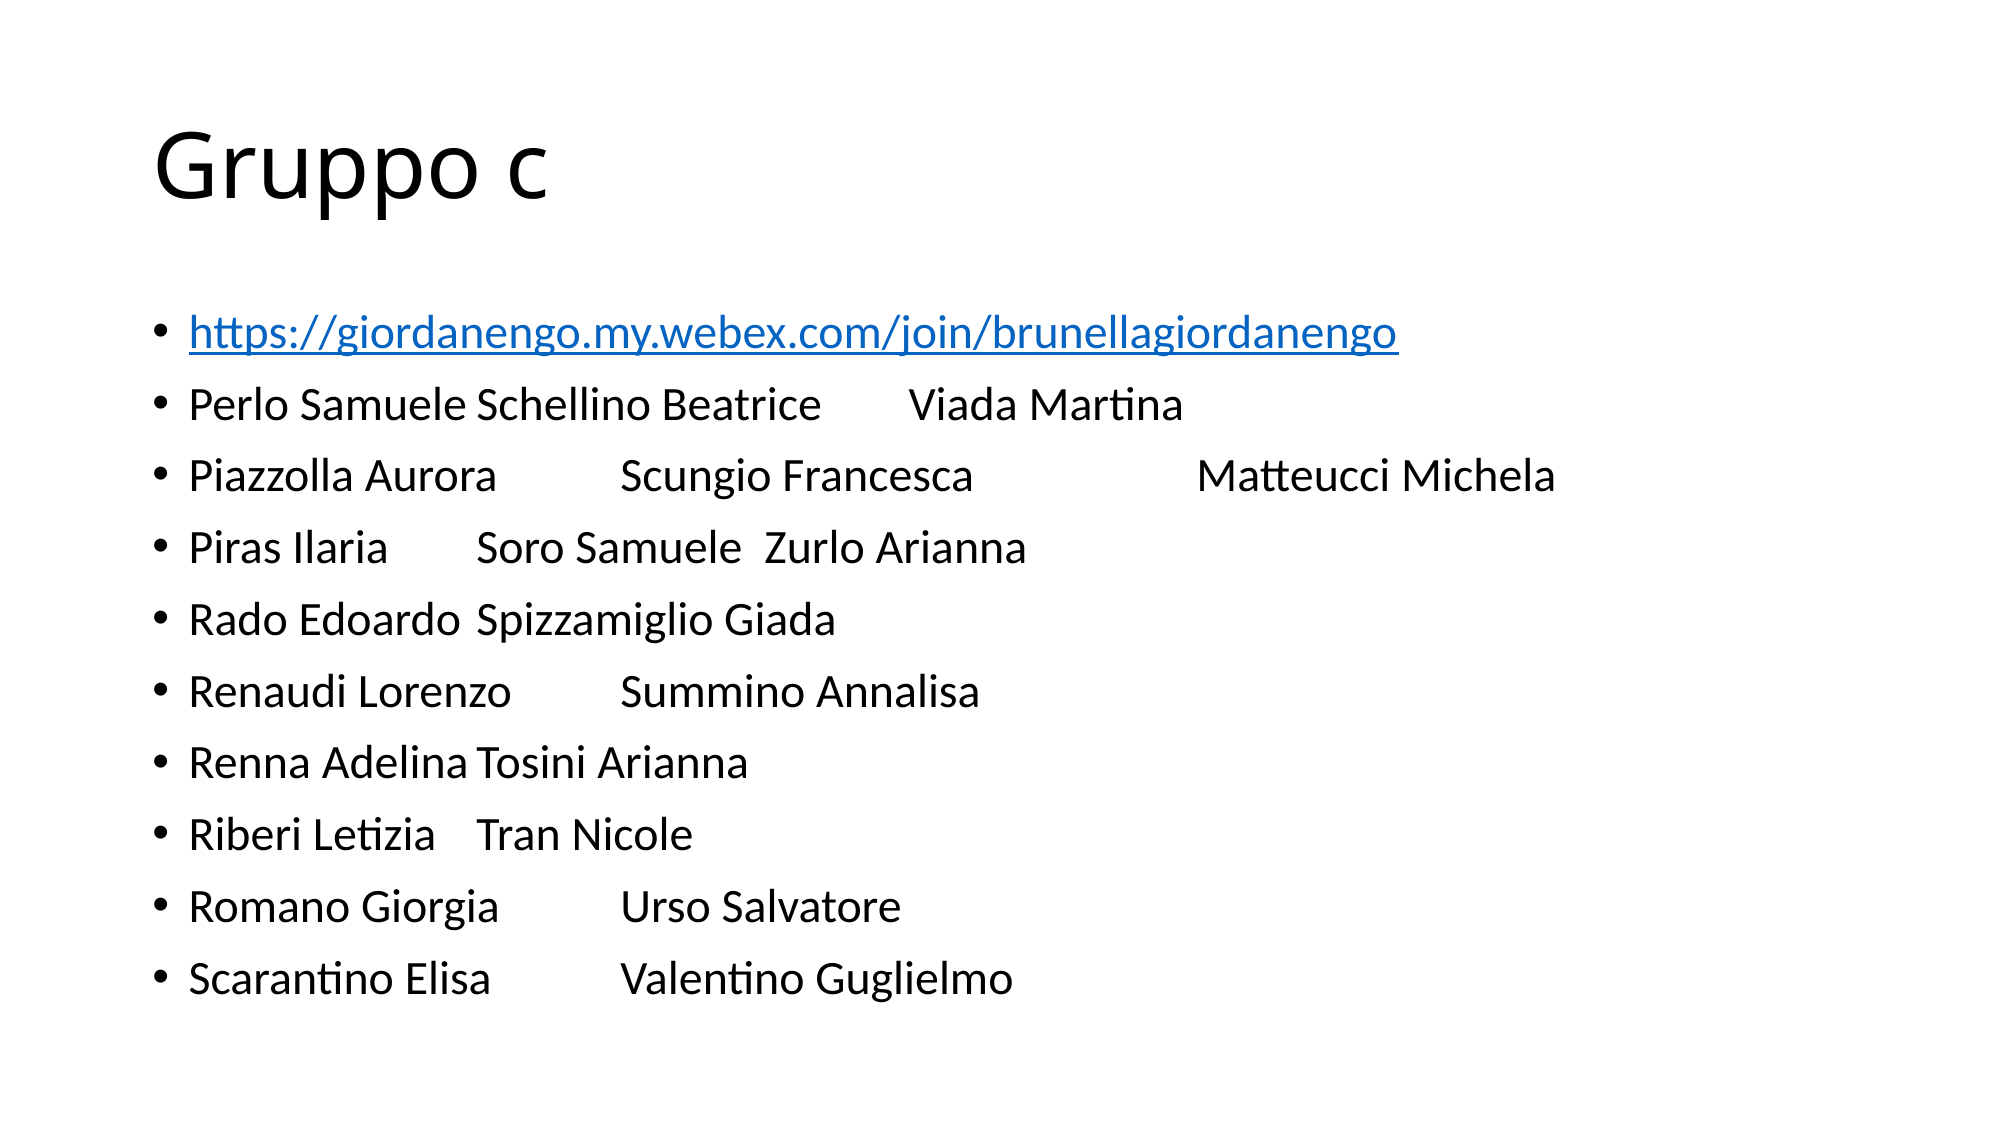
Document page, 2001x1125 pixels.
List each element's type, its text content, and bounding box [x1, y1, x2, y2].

title Gruppo c [137, 59, 1863, 278]
list https://giordanengo.my.webex.com/join/brunellagiordanengo Perlo Samuele Schellino Beatrice Viada Martina Piazzolla Aurora Scungio Francesca Matteucci Michela Piras Ilaria Soro Samuele Zurlo Arianna Rado Edoardo Spizzamiglio Giada Renaudi Lorenzo Summino Annalisa Renna Adelina Tosini Arianna Riberi Letizia Tran Nicole Romano Giorgia Urso Salvatore Scarantino Elisa Valentino Guglielmo [137, 299, 1863, 1014]
